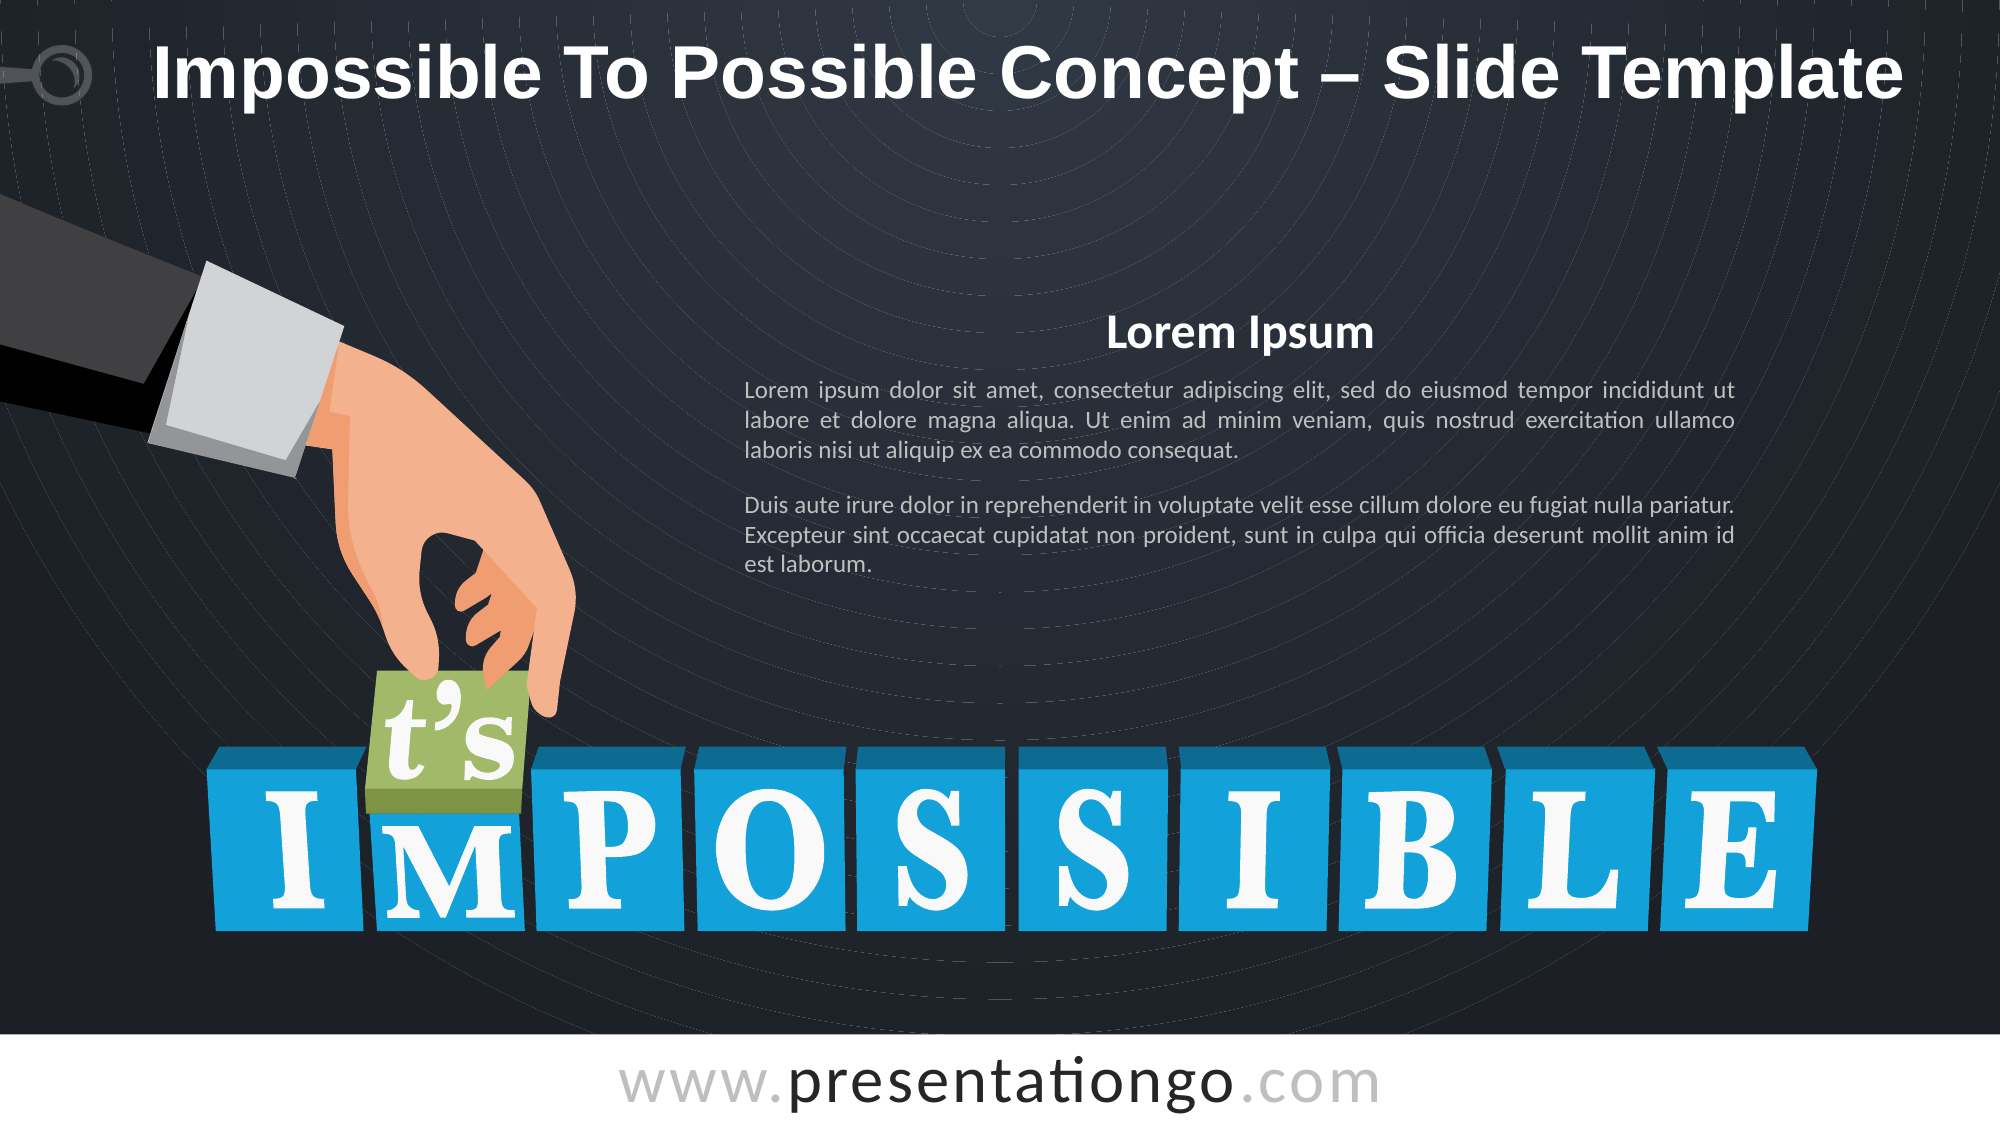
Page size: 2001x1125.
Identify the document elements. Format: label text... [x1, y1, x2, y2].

text_box [1656, 746, 1818, 770]
text_box [265, 791, 325, 909]
text_box [1338, 768, 1493, 932]
text_box [382, 825, 515, 918]
text_box [365, 718, 528, 788]
text_box [694, 746, 847, 770]
text_box [1059, 788, 1129, 911]
text_box [531, 746, 686, 770]
text_box [1528, 791, 1619, 909]
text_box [744, 290, 1738, 589]
text_box [1496, 746, 1655, 770]
text_box [1365, 791, 1456, 909]
text_box [855, 770, 1006, 932]
text_box [897, 788, 968, 911]
text_box [1178, 746, 1331, 770]
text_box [0, 193, 576, 718]
text_box [1178, 768, 1331, 932]
title Impossible To Possible Concept – Slide Template [137, 26, 2000, 148]
text_box [364, 788, 523, 814]
text_box [563, 790, 656, 909]
text_box [434, 718, 456, 731]
text_box [694, 770, 846, 932]
text_box [1500, 768, 1656, 932]
text_box [1226, 791, 1281, 909]
text_box [369, 814, 525, 932]
text_box [385, 718, 427, 780]
text_box [531, 770, 685, 932]
text_box [1018, 770, 1169, 932]
text_box [1684, 791, 1777, 909]
text_box [1337, 746, 1492, 770]
text_box [206, 746, 367, 770]
text_box [1018, 746, 1169, 770]
text_box [1660, 770, 1818, 932]
text_box [464, 718, 514, 781]
text_box [206, 770, 364, 932]
text_box [715, 788, 825, 911]
text_box [855, 746, 1006, 770]
